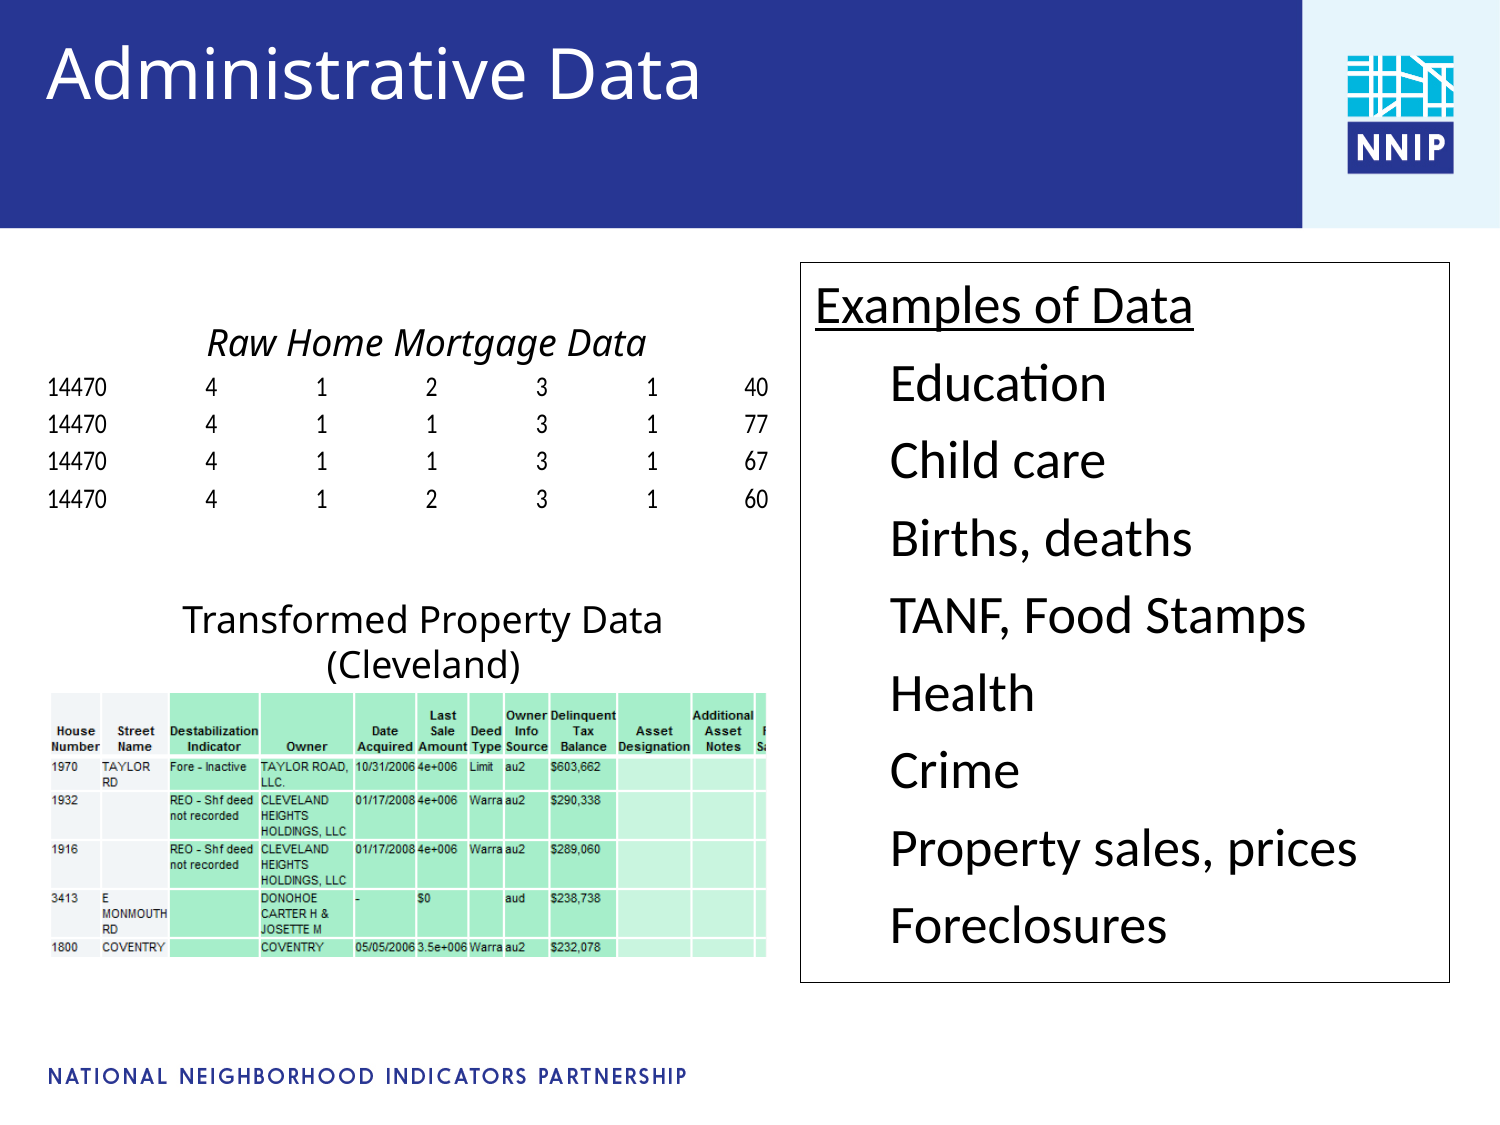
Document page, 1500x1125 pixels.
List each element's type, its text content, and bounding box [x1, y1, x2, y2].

picture [0, 0, 1500, 1125]
text_box Transformed Property Data (Cleveland) [167, 589, 680, 692]
text_box Examples of Data Education Child care Births, deaths TANF, Food Stamps Health Crime Property sales, prices Foreclosures [800, 262, 1450, 983]
text_box Raw Home Mortgage Data [191, 311, 662, 370]
title Administrative Data [31, 21, 1276, 195]
